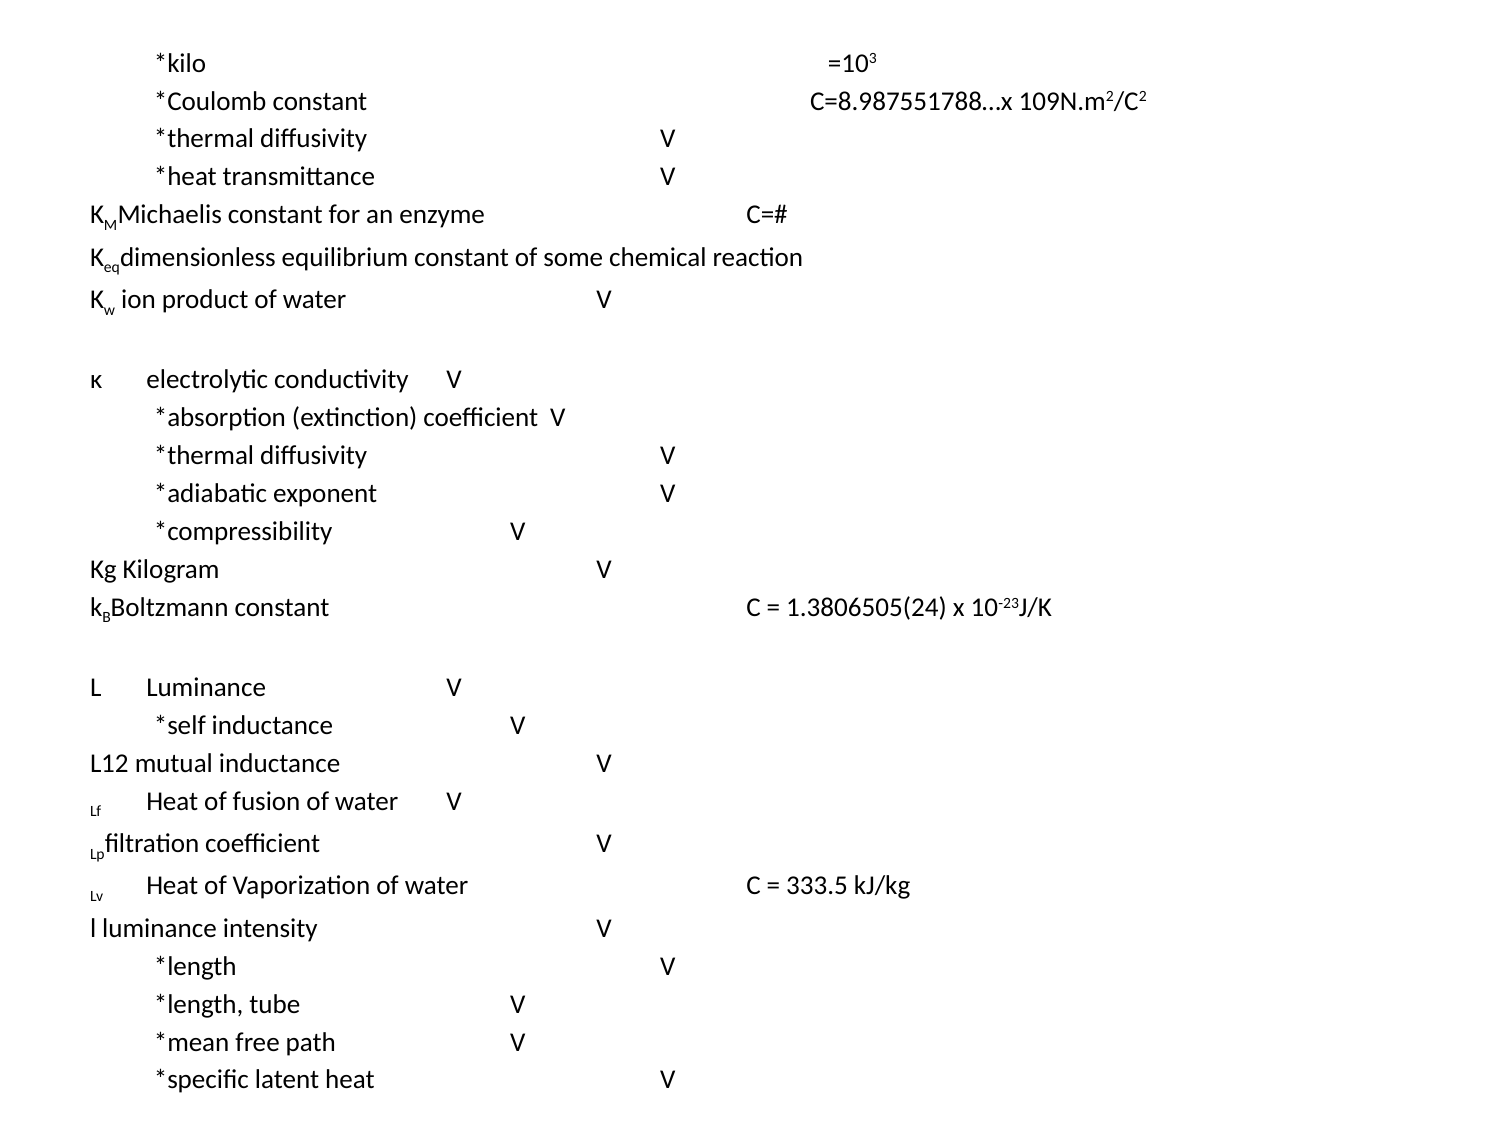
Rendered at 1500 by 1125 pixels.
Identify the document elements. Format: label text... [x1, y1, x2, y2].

list *kilo =103 *Coulomb constant C=8.987551788…x 109N.m2/C2 *thermal diffusivity V *heat transmittance V KMMichaelis constant for an enzyme C=# Keqdimensionless equilibrium constant of some chemical reaction Kw ion product of water V κ electrolytic conductivity V *absorption (extinction) coefficient V *thermal diffusivity V *adiabatic exponent V *compressibility V Kg Kilogram V kBBoltzmann constant C = 1.3806505(24) x 10-23J/K L Luminance V *self inductance V L12 mutual inductance V Lf Heat of fusion of water V Lpfiltration coefficient V Lv Heat of Vaporization of water C = 333.5 kJ/kg l luminance intensity V *length V *length, tube V *mean free path V *specific latent heat V [74, 37, 1426, 1006]
